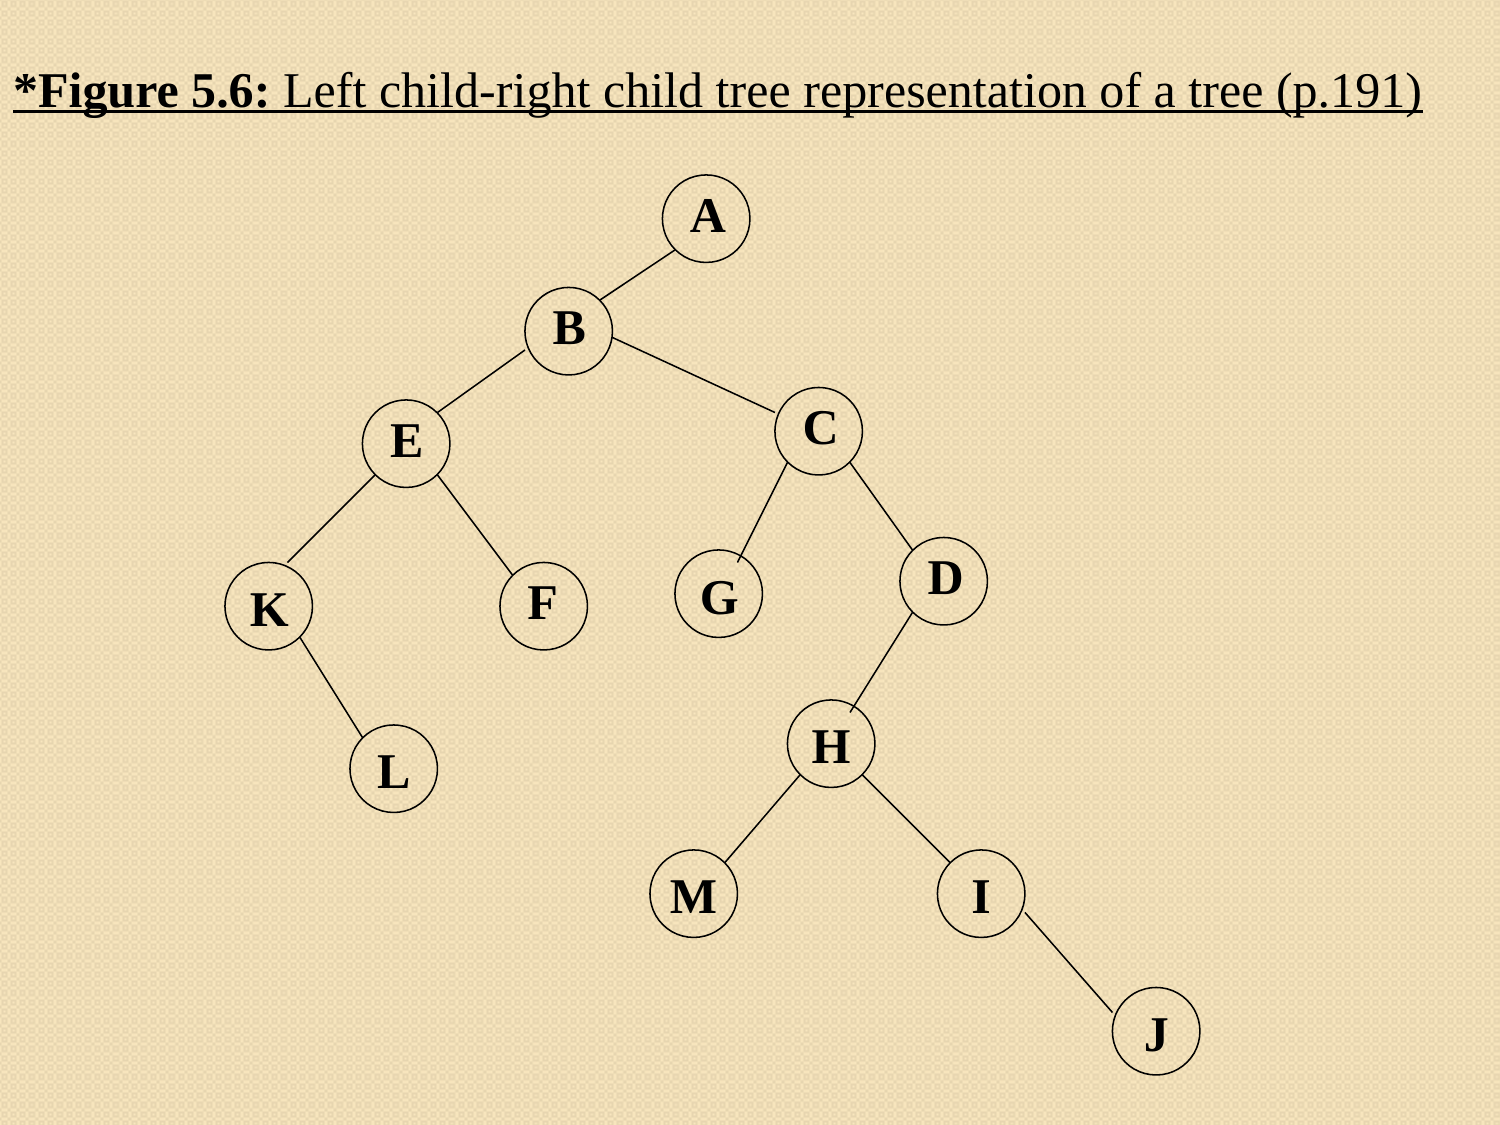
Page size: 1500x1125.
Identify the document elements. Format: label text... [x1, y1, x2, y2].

text_box [913, 613, 974, 625]
text_box *Figure 5.6: Left child-right child tree representation of a tree (p.191) [0, 49, 1438, 125]
text_box [375, 475, 437, 488]
text_box J [1112, 987, 1200, 1075]
text_box M [649, 849, 738, 938]
text_box [675, 250, 737, 263]
text_box B [537, 287, 601, 363]
text_box [513, 573, 588, 650]
text_box [439, 414, 450, 473]
text_box [788, 463, 849, 475]
text_box [524, 301, 537, 362]
text_box [854, 405, 863, 457]
text_box K [210, 569, 304, 644]
text_box [538, 363, 599, 375]
text_box D [887, 537, 979, 613]
text_box [697, 632, 740, 638]
text_box [304, 580, 313, 633]
text_box [754, 567, 763, 620]
text_box [601, 301, 613, 361]
text_box G [684, 556, 754, 632]
text_box F [500, 562, 573, 638]
text_box [696, 549, 741, 556]
text_box C [775, 387, 854, 463]
text_box H [787, 699, 875, 788]
text_box L [349, 724, 438, 813]
text_box A [662, 174, 754, 250]
text_box [979, 555, 988, 607]
text_box [674, 567, 684, 621]
text_box [245, 562, 292, 569]
text_box E [362, 399, 439, 475]
text_box [246, 644, 291, 650]
text_box I [937, 849, 1025, 938]
